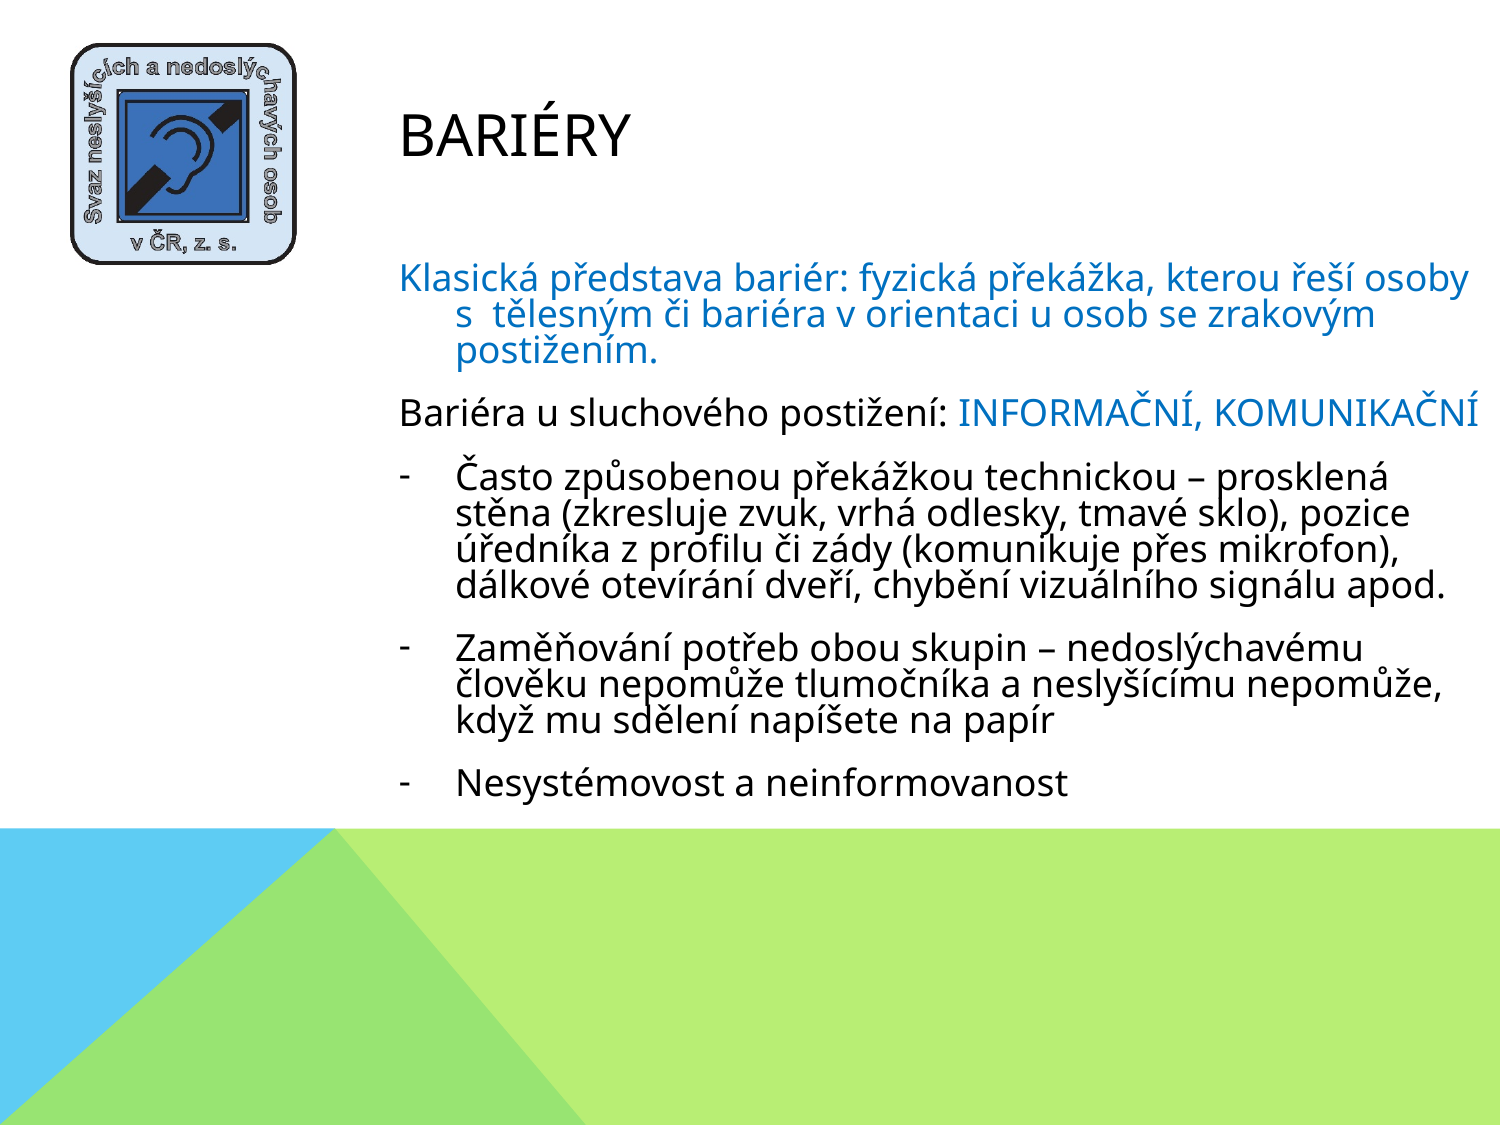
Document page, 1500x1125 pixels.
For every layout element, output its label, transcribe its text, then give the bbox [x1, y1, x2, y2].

list Klasická představa bariér: fyzická překážka, kterou řeší osoby s tělesným či bariéra v orientaci u osob se zrakovým postižením. Bariéra u sluchového postižení: INFORMAČNÍ, KOMUNIKAČNÍ Často způsobenou překážkou technickou – prosklená stěna (zkresluje zvuk, vrhá odlesky, tmavé sklo), pozice úředníka z profilu či zády (komunikuje přes mikrofon), dálkové otevírání dveří, chybění vizuálního signálu apod. Zaměňování potřeb obou skupin – nedoslýchavému člověku nepomůže tlumočníka a neslyšícímu nepomůže, když mu sdělení napíšete na papír Nesystémovost a neinformovanost [383, 255, 1500, 843]
picture [64, 34, 302, 272]
title bariéry [383, 88, 1500, 179]
